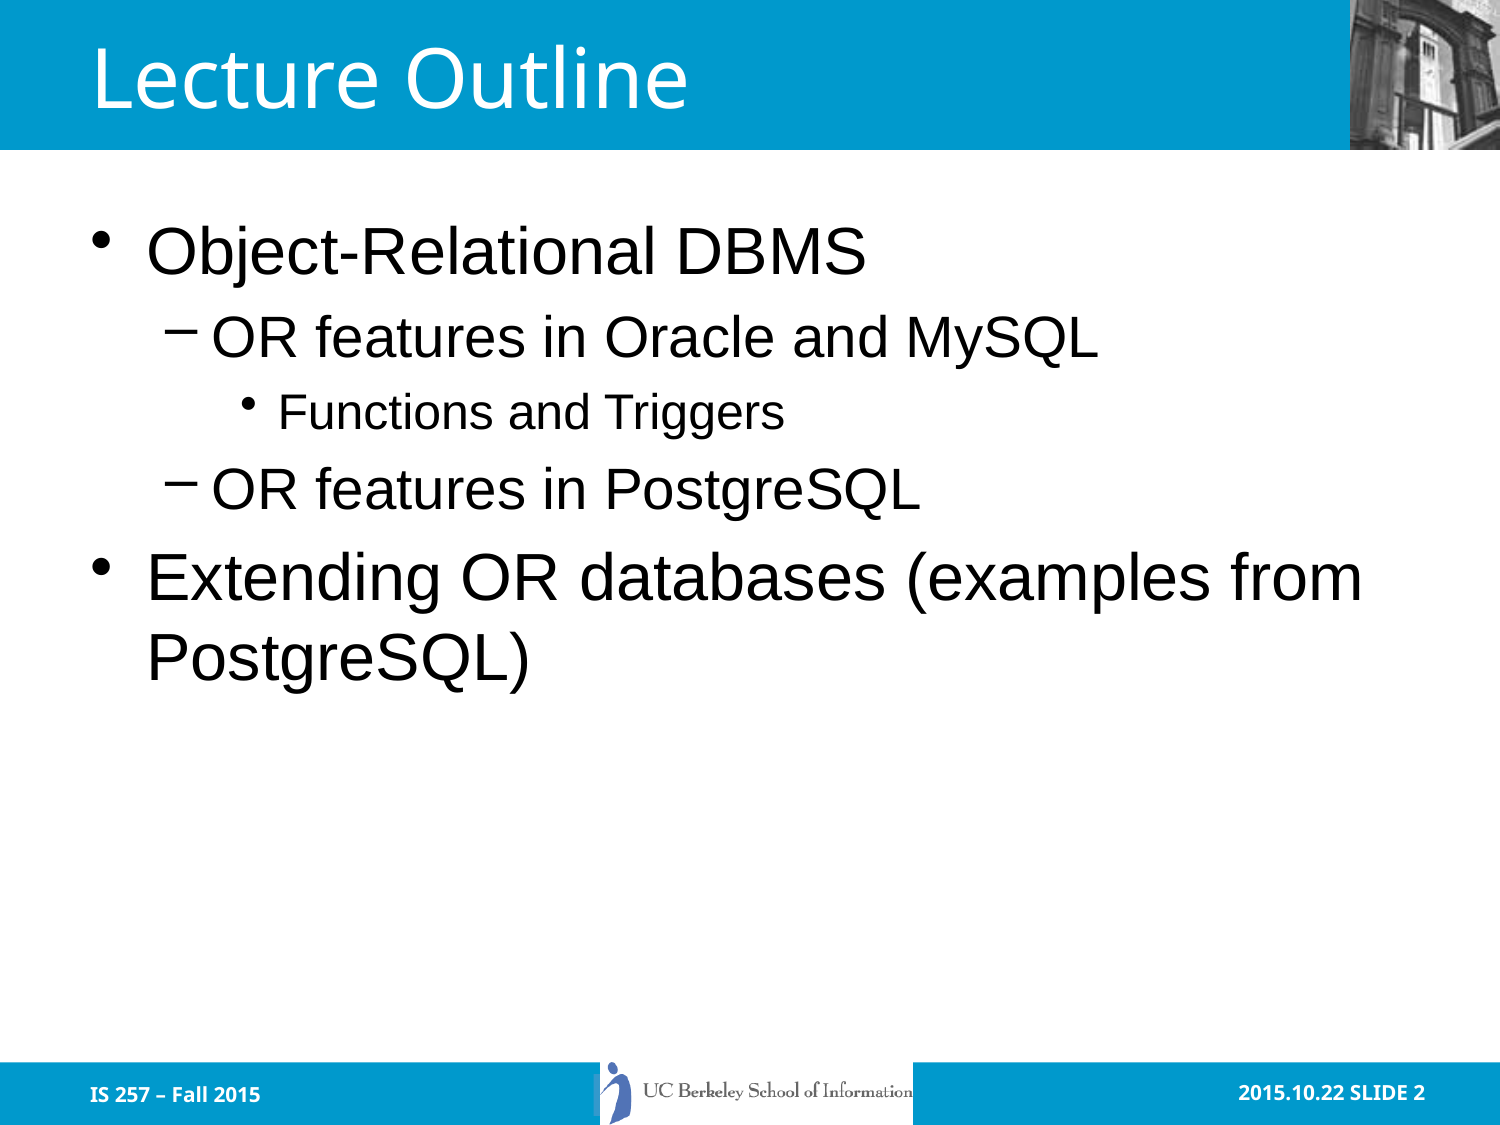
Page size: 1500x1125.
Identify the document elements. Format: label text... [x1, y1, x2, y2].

picture [1351, 0, 1500, 150]
title Lecture Outline [75, 0, 1350, 150]
list Object-Relational DBMS OR features in Oracle and MySQL Functions and Triggers OR features in PostgreSQL Extending OR databases (examples from PostgreSQL) [75, 200, 1425, 1013]
slide_number IS 257 – Fall 2015 [75, 1062, 388, 1125]
picture [594, 1062, 912, 1125]
